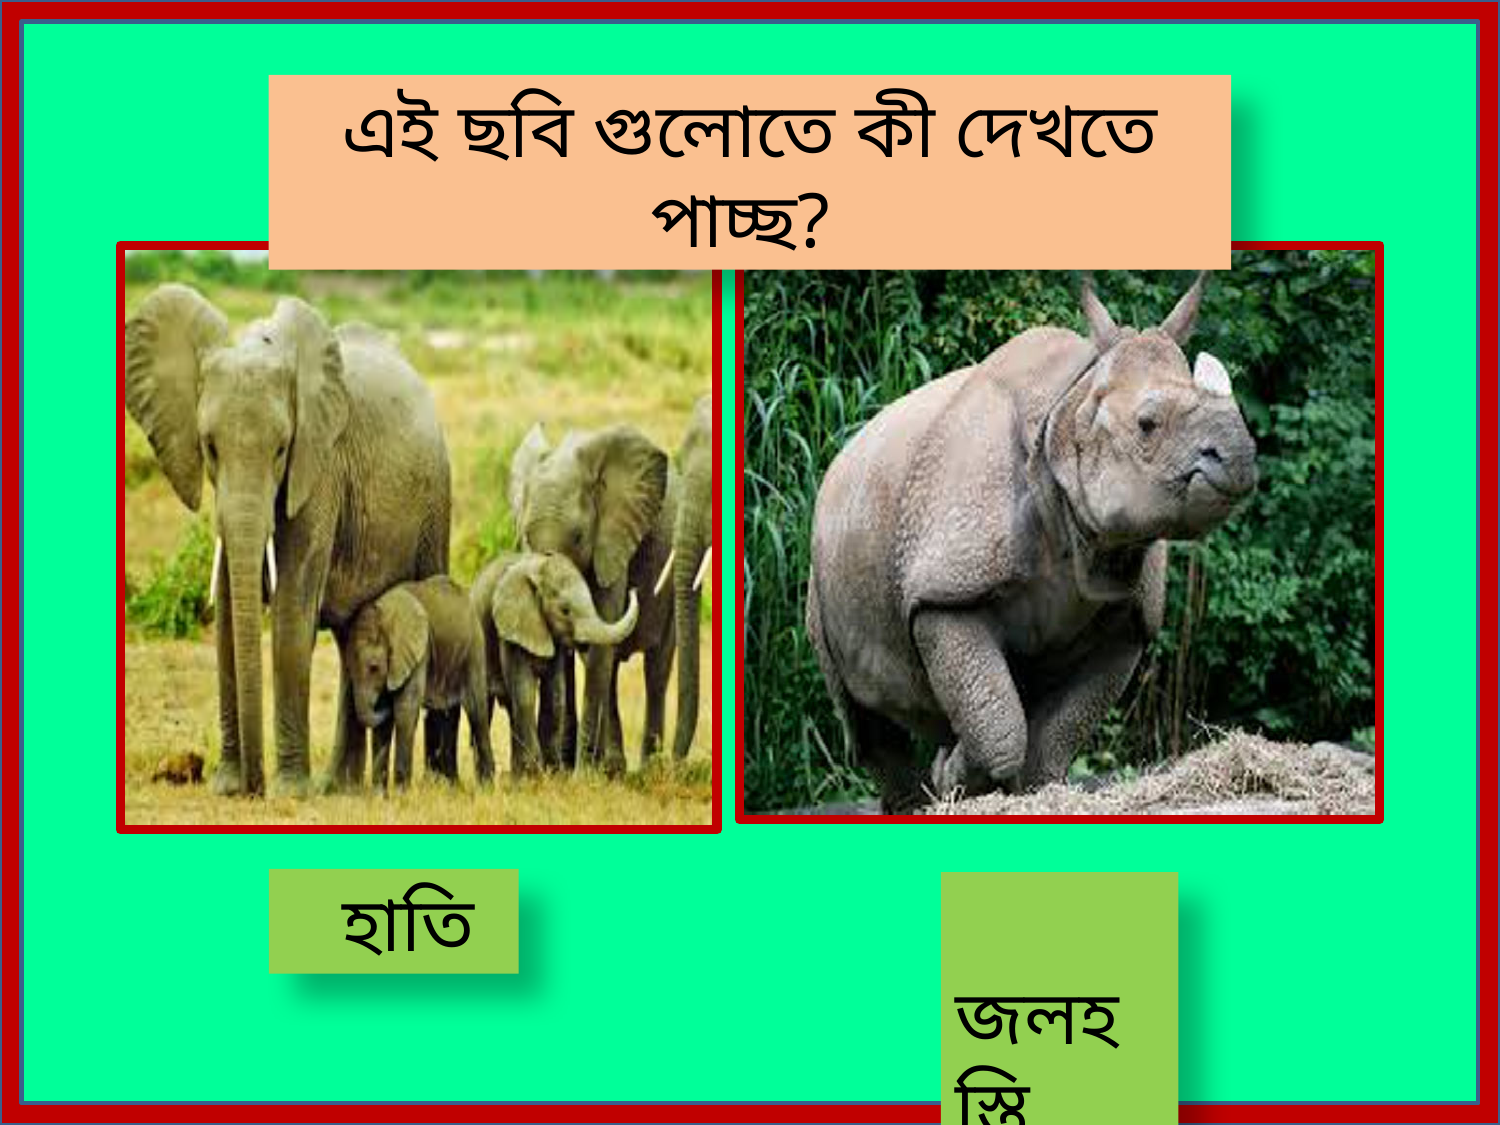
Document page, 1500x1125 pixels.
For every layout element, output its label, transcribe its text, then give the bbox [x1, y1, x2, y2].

picture [124, 249, 713, 826]
text_box জলহস্তি [940, 872, 1179, 1125]
text_box এই ছবি গুলোতে কী দেখতে পাচ্ছ? [268, 74, 1232, 270]
text_box [0, 0, 1500, 1125]
picture [744, 249, 1376, 816]
text_box হাতি [268, 868, 519, 974]
